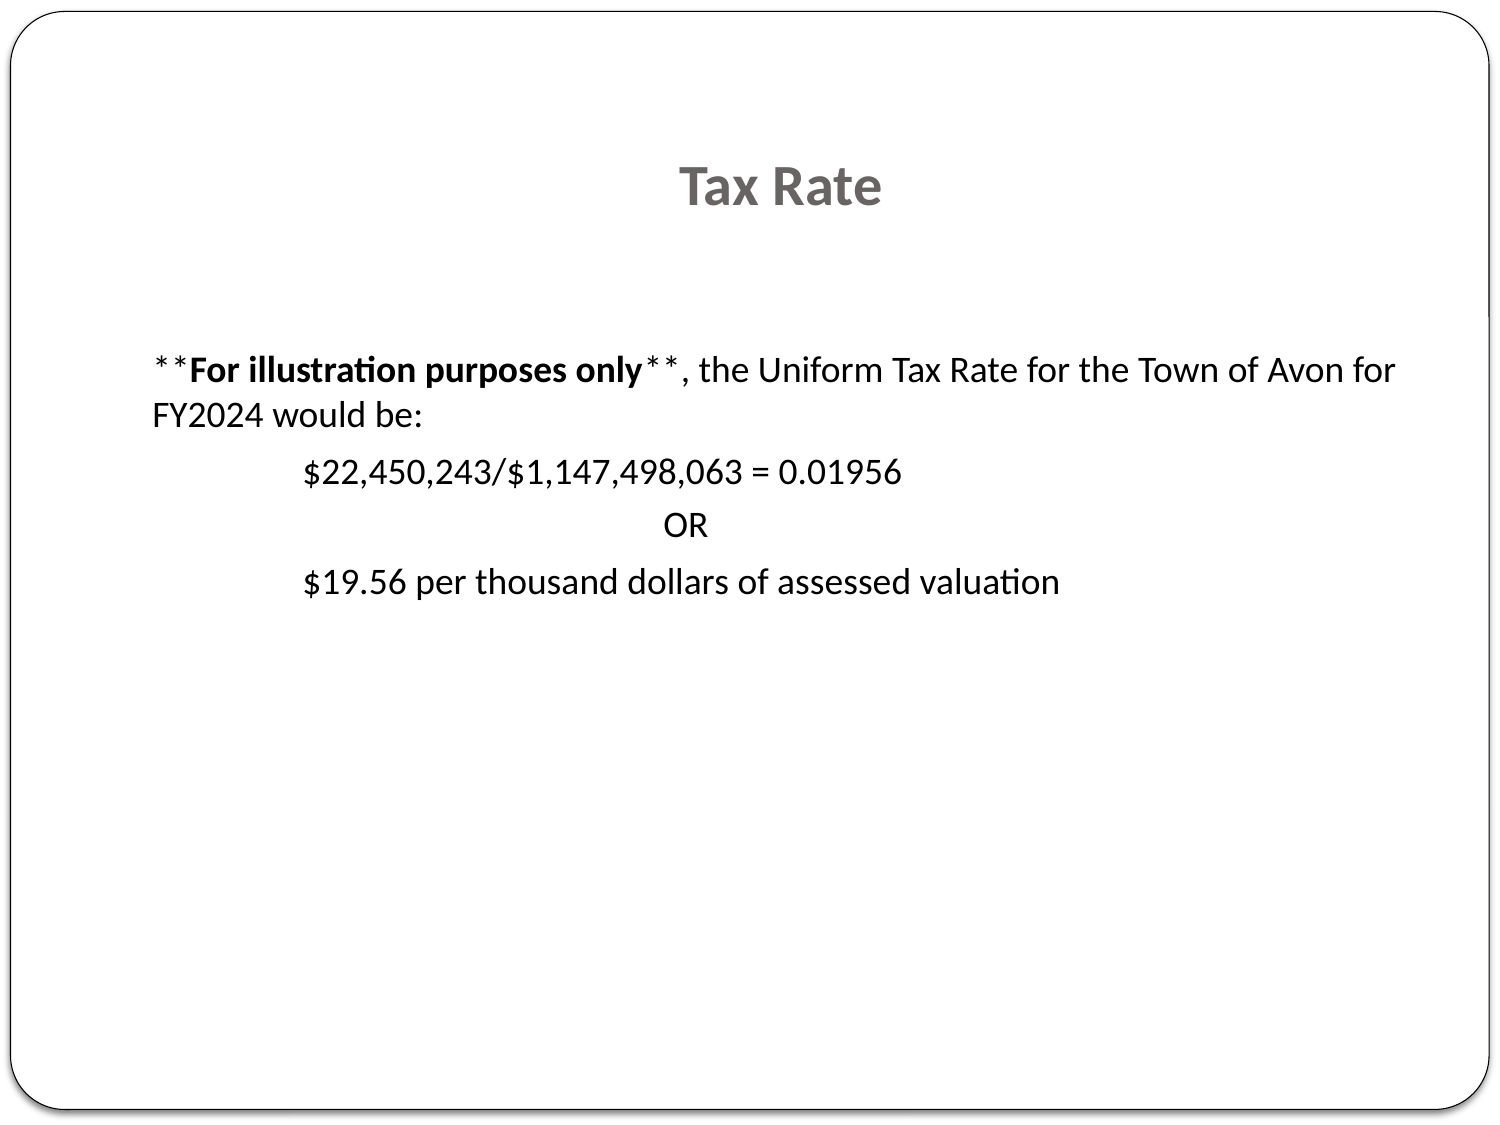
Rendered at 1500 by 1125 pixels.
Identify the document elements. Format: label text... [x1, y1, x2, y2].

list **For illustration purposes only**, the Uniform Tax Rate for the Town of Avon for FY2024 would be: $22,450,243/$1,147,498,063 = 0.01956 OR $19.56 per thousand dollars of assessed valuation [137, 337, 1413, 900]
title Tax Rate [150, 45, 1425, 233]
